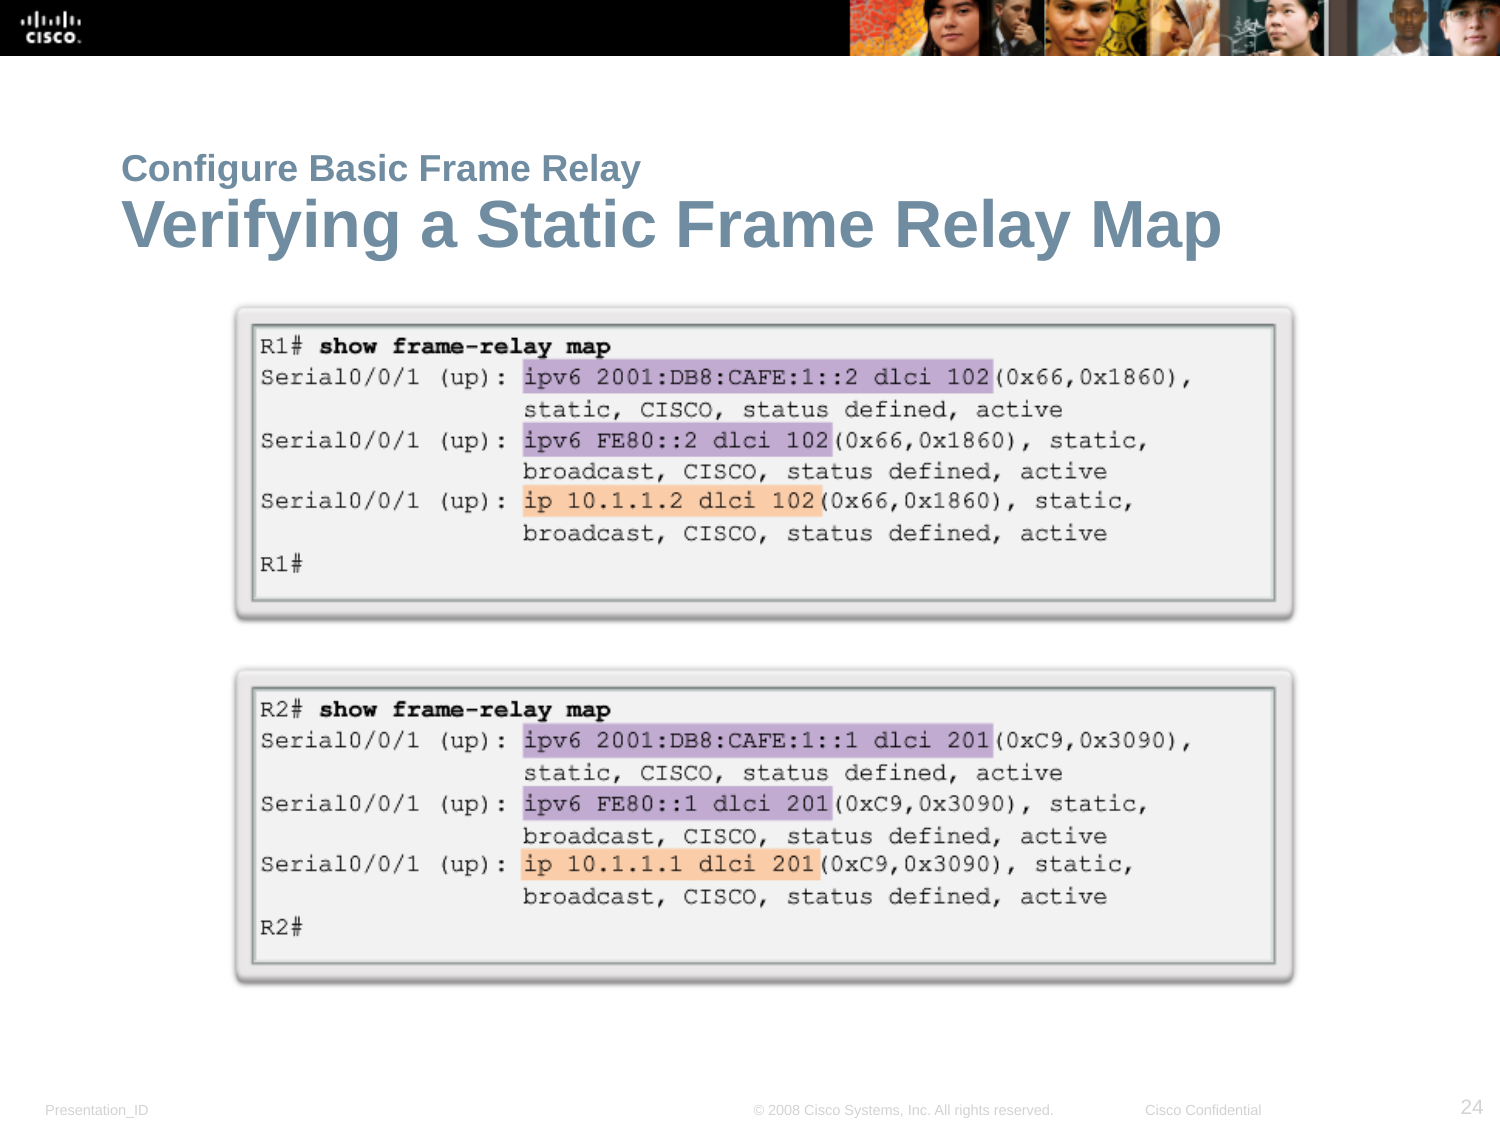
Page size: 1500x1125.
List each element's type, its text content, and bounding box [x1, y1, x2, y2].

title Configure Basic Frame Relay Verifying a Static Frame Relay Map [107, 130, 1444, 269]
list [107, 286, 1411, 995]
picture [0, 0, 1500, 56]
